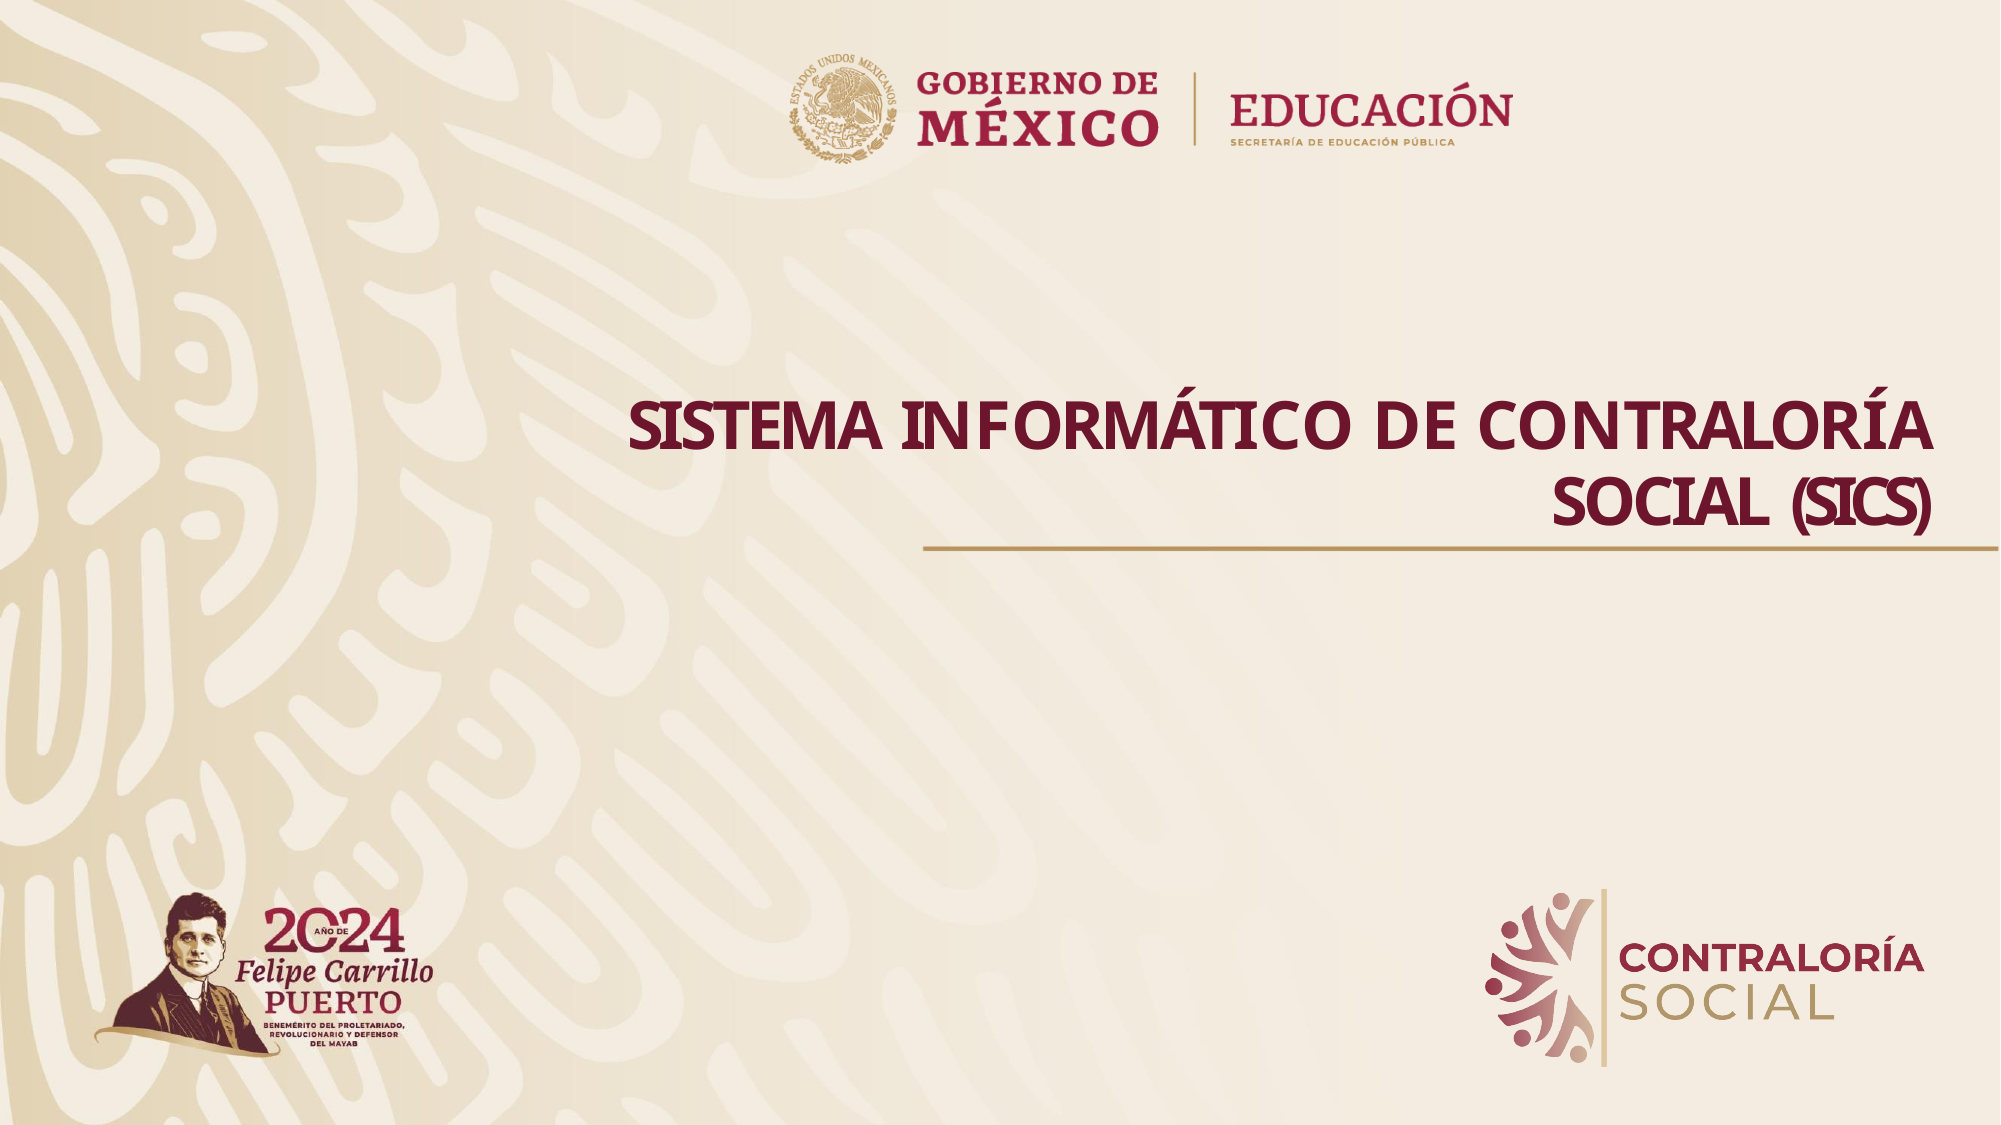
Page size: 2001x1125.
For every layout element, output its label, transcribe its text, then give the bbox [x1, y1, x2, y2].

picture [0, 0, 2000, 1125]
title SISTEMA INFORMÁTICO DE CONTRALORÍA SOCIAL (SICS) [64, 384, 1936, 575]
